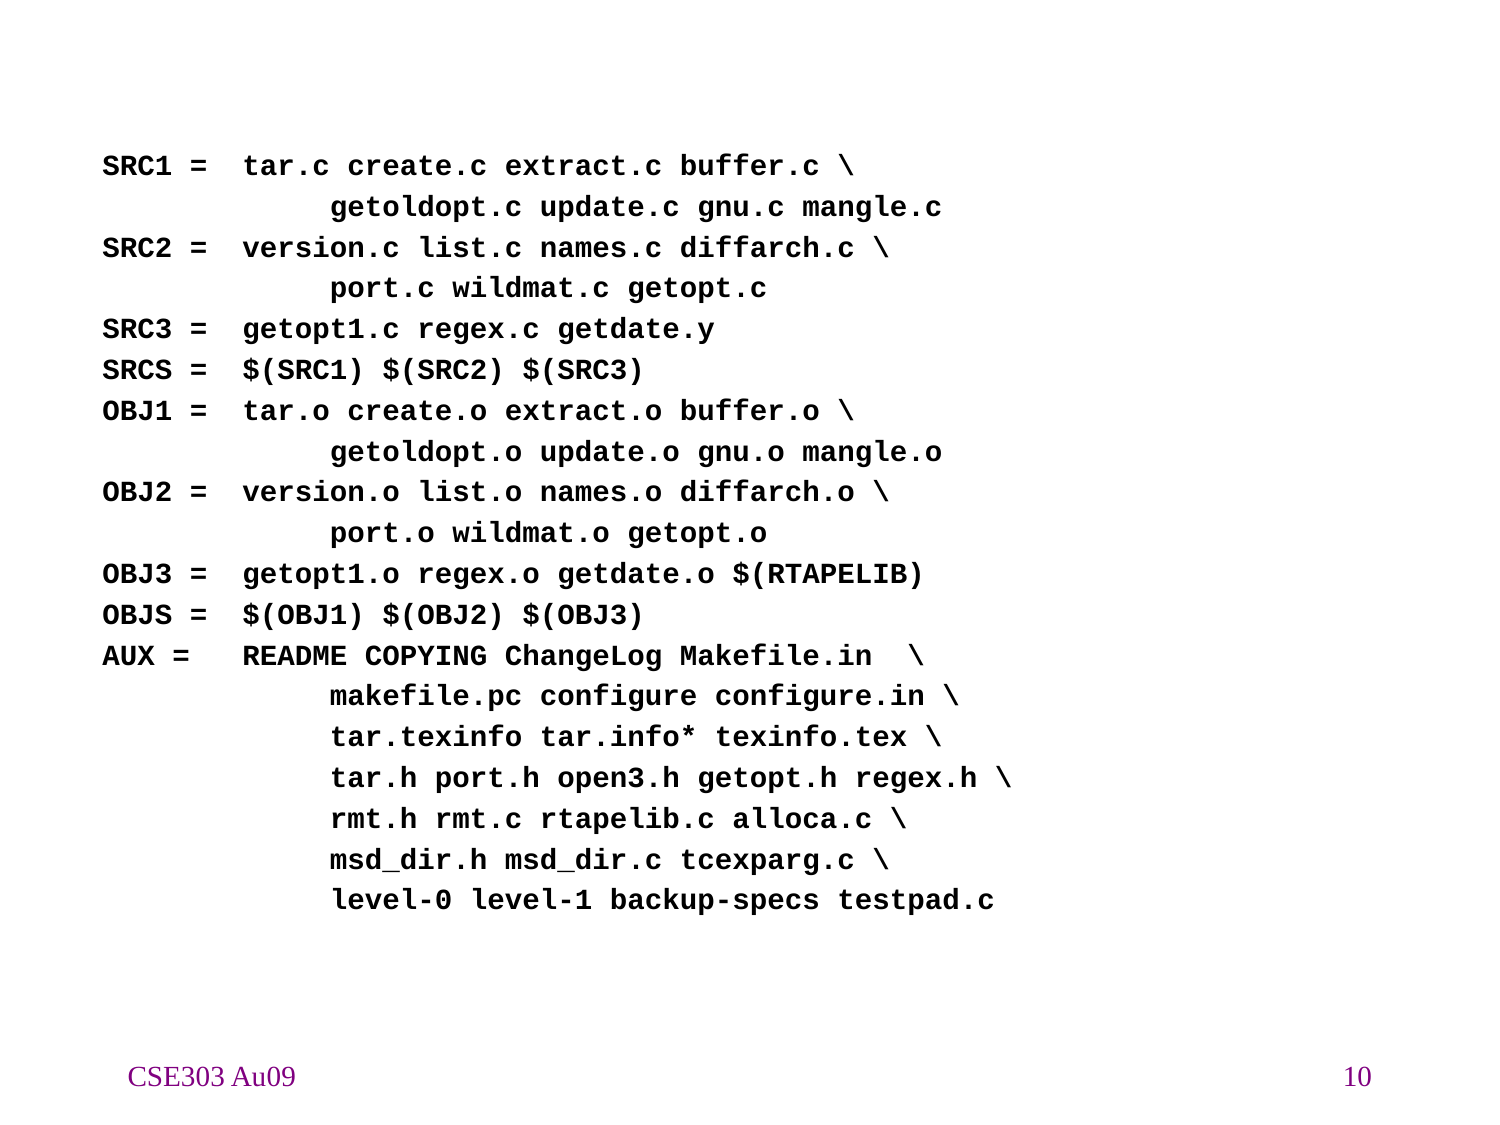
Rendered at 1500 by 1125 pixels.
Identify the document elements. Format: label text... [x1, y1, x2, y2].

text_box SRC1 = tar.c create.c extract.c buffer.c \ getoldopt.c update.c gnu.c mangle.c SRC2 = version.c list.c names.c diffarch.c \ port.c wildmat.c getopt.c SRC3 = getopt1.c regex.c getdate.y SRCS = $(SRC1) $(SRC2) $(SRC3) OBJ1 = tar.o create.o extract.o buffer.o \ getoldopt.o update.o gnu.o mangle.o OBJ2 = version.o list.o names.o diffarch.o \ port.o wildmat.o getopt.o OBJ3 = getopt1.o regex.o getdate.o $(RTAPELIB) OBJS = $(OBJ1) $(OBJ2) $(OBJ3) AUX = README COPYING ChangeLog Makefile.in \ makefile.pc configure configure.in \ tar.texinfo tar.info* texinfo.tex \ tar.h port.h open3.h getopt.h regex.h \ rmt.h rmt.c rtapelib.c alloca.c \ msd_dir.h msd_dir.c tcexparg.c \ level-0 level-1 backup-specs testpad.c [87, 138, 1438, 924]
slide_number CSE303 Au09 [112, 1049, 426, 1125]
slide_number 10 [1074, 1049, 1388, 1125]
